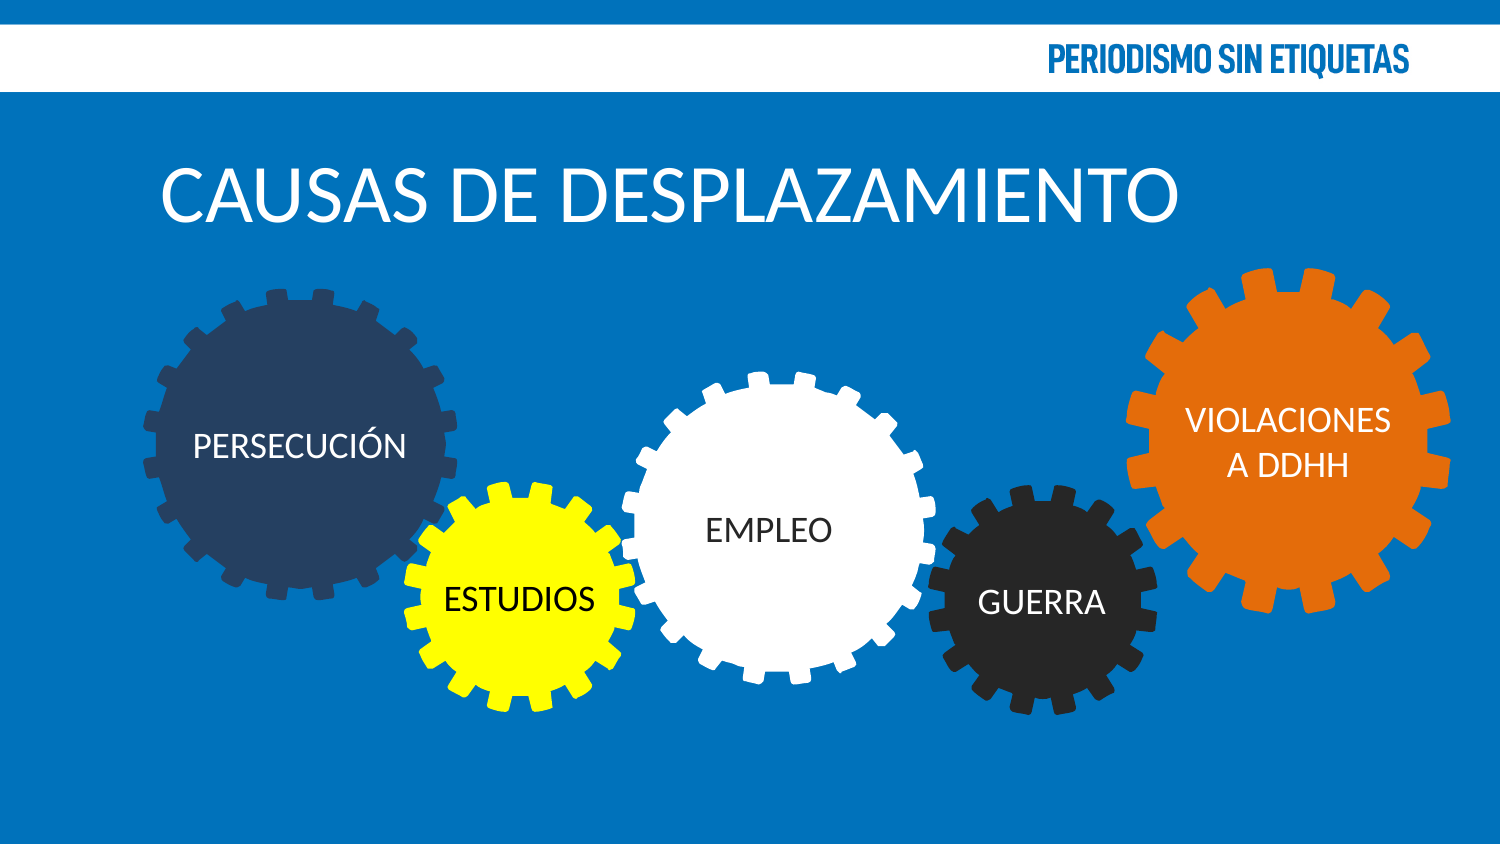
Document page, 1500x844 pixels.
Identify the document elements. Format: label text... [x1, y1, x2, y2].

text_box [403, 481, 636, 712]
text_box [1125, 268, 1451, 614]
text_box EMPLEO [690, 497, 867, 558]
text_box [928, 485, 1158, 716]
text_box ESTUDIOS [428, 566, 611, 627]
text_box VIOLACIONES A DDHH [1165, 387, 1412, 493]
text_box CAUSAS DE DESPLAZAMIENTO [145, 131, 1282, 247]
text_box PERSECUCIÓN [177, 414, 423, 474]
text_box [143, 288, 458, 601]
text_box [621, 371, 936, 685]
picture [0, 0, 1500, 844]
text_box GUERRA [963, 569, 1121, 630]
